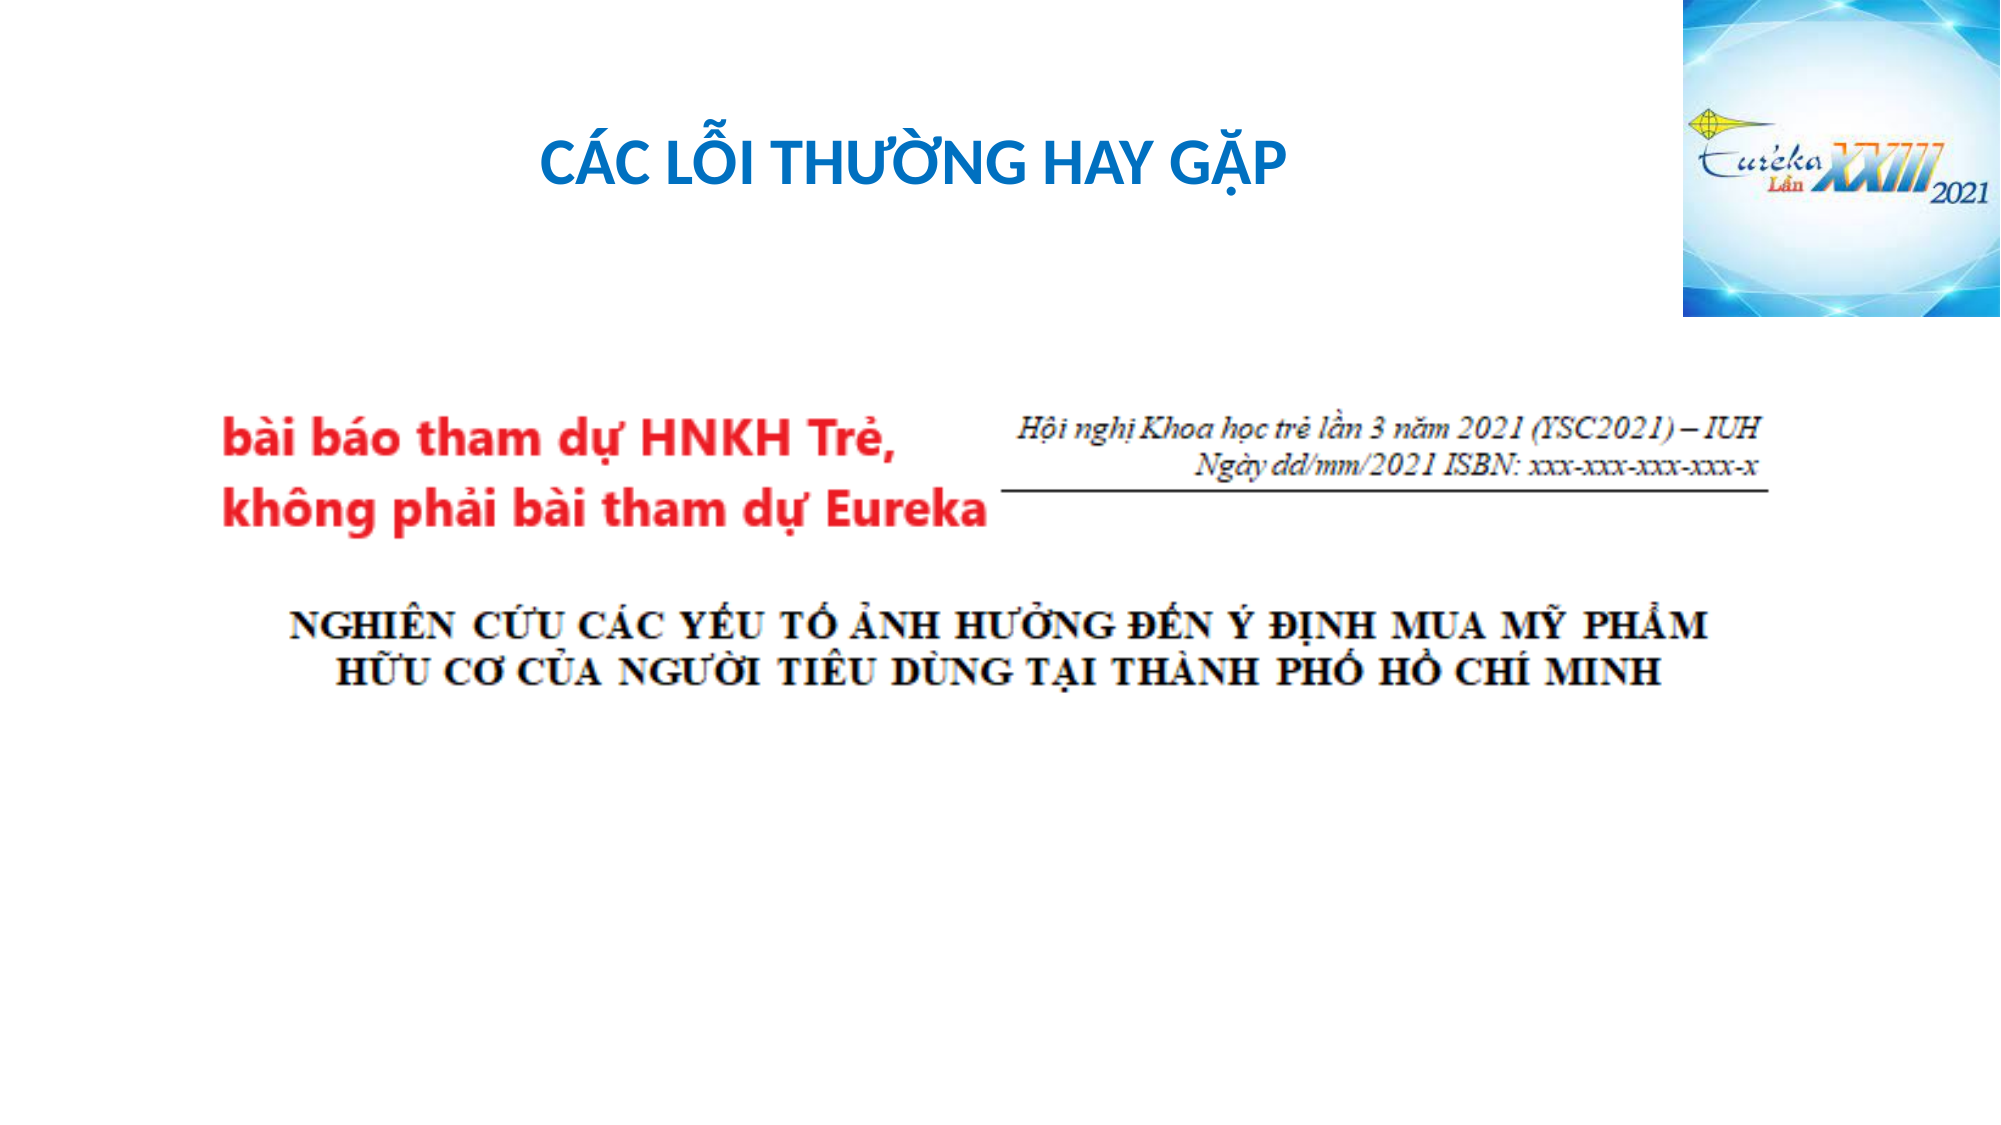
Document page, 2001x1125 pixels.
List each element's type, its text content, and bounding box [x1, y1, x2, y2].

picture [1683, 0, 2000, 317]
text_box CÁC LỖI THƯỜNG HAY GẶP [525, 110, 1431, 205]
picture [176, 361, 1908, 776]
